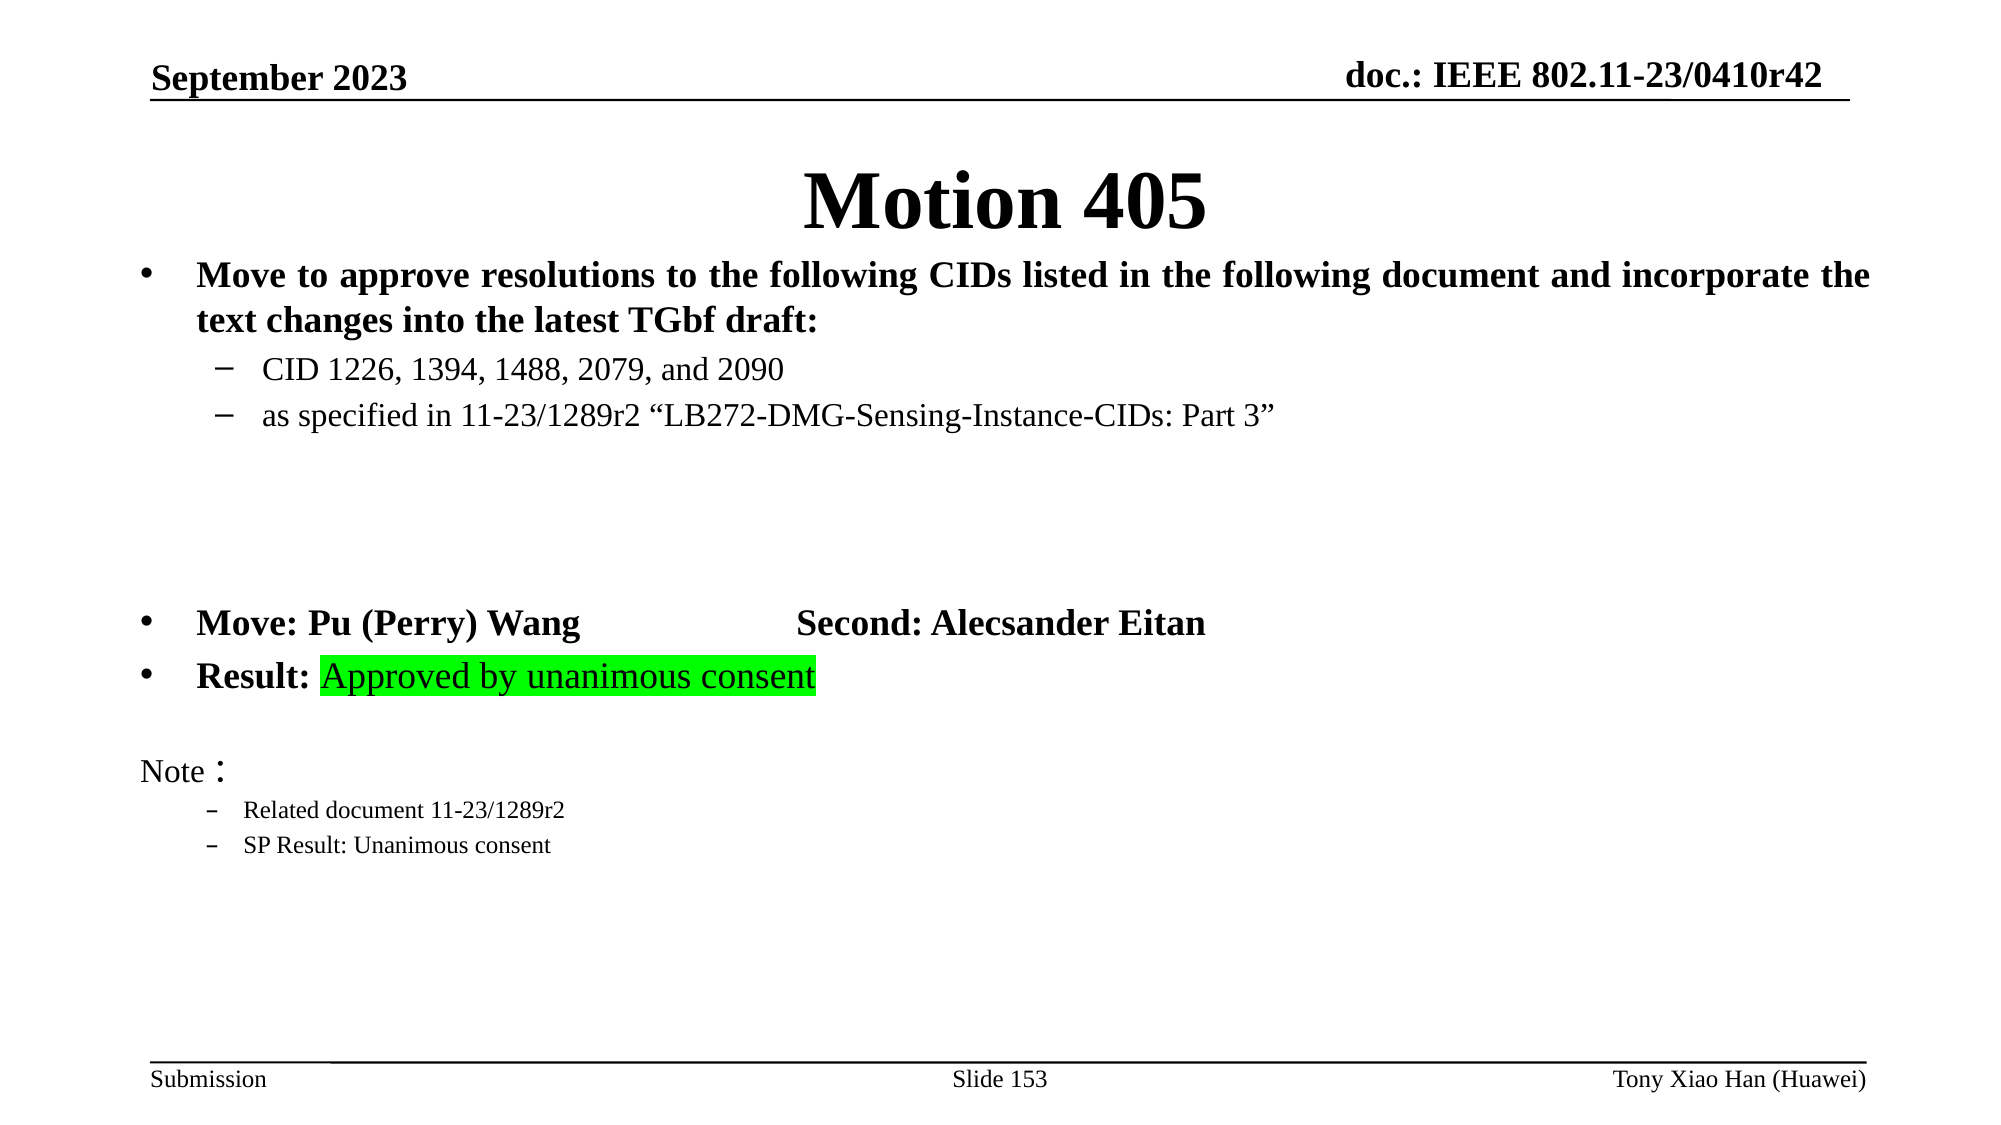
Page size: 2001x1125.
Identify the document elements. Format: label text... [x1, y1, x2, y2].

text_box Move to approve resolutions to the following CIDs listed in the following document and incorporate the text changes into the latest TGbf draft: CID 1226, 1394, 1488, 2079, and 2090 as specified in 11-23/1289r2 “LB272-DMG-Sensing-Instance-CIDs: Part 3” Move: Pu (Perry) Wang Second: Alecsander Eitan Result: Approved by unanimous consent Note： Related document 11-23/1289r2 SP Result: Unanimous consent [125, 212, 1888, 900]
text_box Motion 405 [368, 137, 1644, 212]
